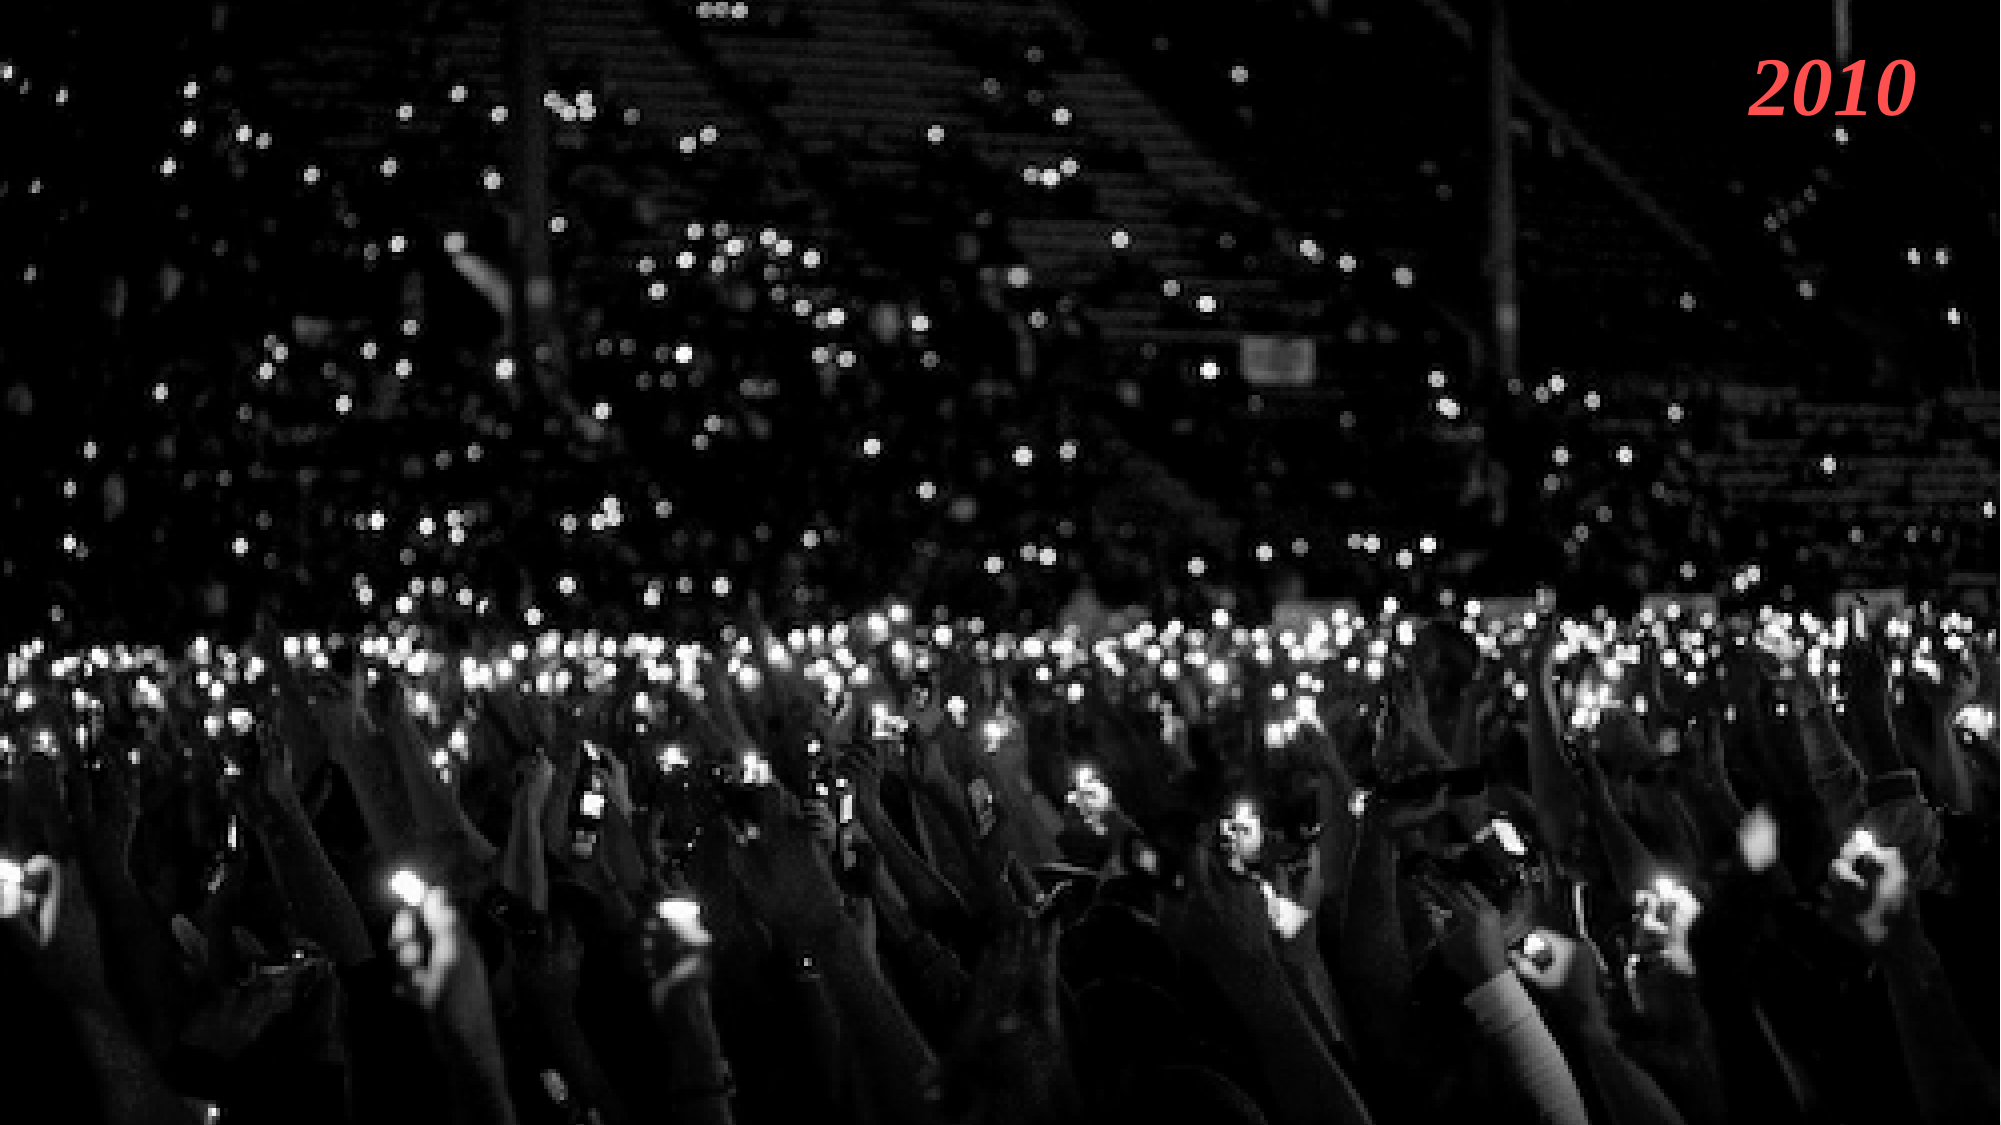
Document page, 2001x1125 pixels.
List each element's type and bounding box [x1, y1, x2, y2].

list [0, 0, 2000, 1125]
